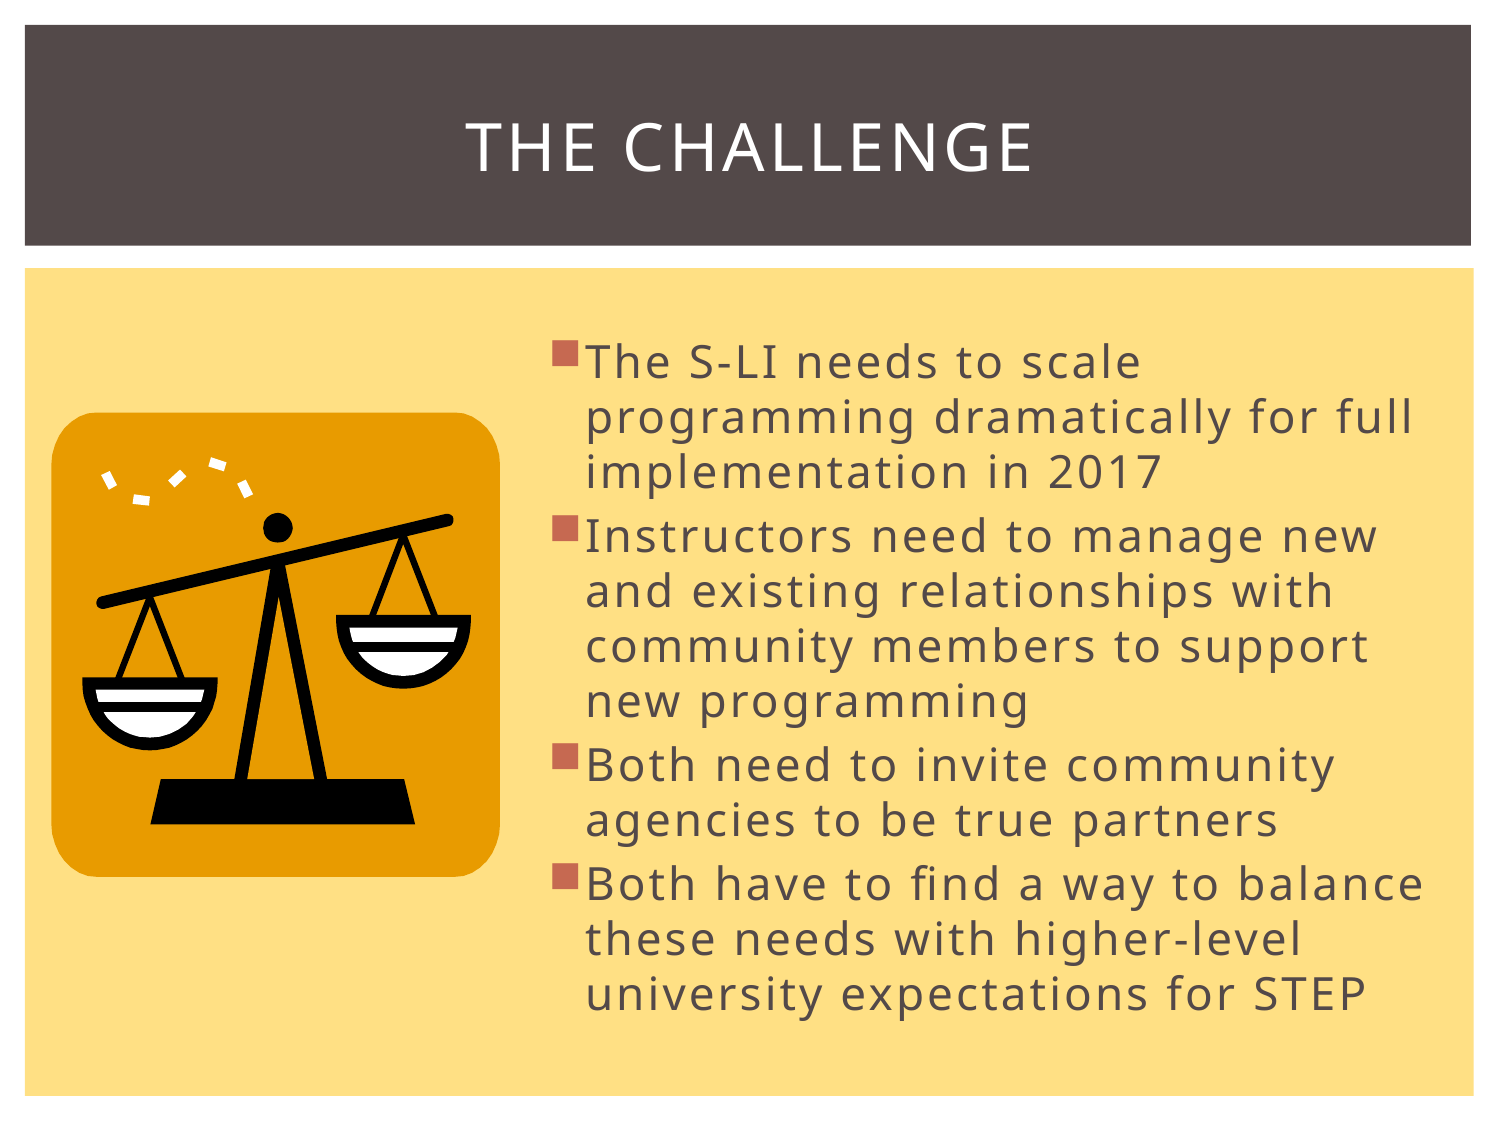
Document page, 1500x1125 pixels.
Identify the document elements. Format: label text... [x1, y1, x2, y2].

list The S-LI needs to scale programming dramatically for full implementation in 2017 Instructors need to manage new and existing relationships with community members to support new programming Both need to invite community agencies to be true partners Both have to find a way to balance these needs with higher-level university expectations for STEP [525, 324, 1450, 1080]
picture [50, 412, 501, 877]
title The challenge [62, 58, 1438, 232]
